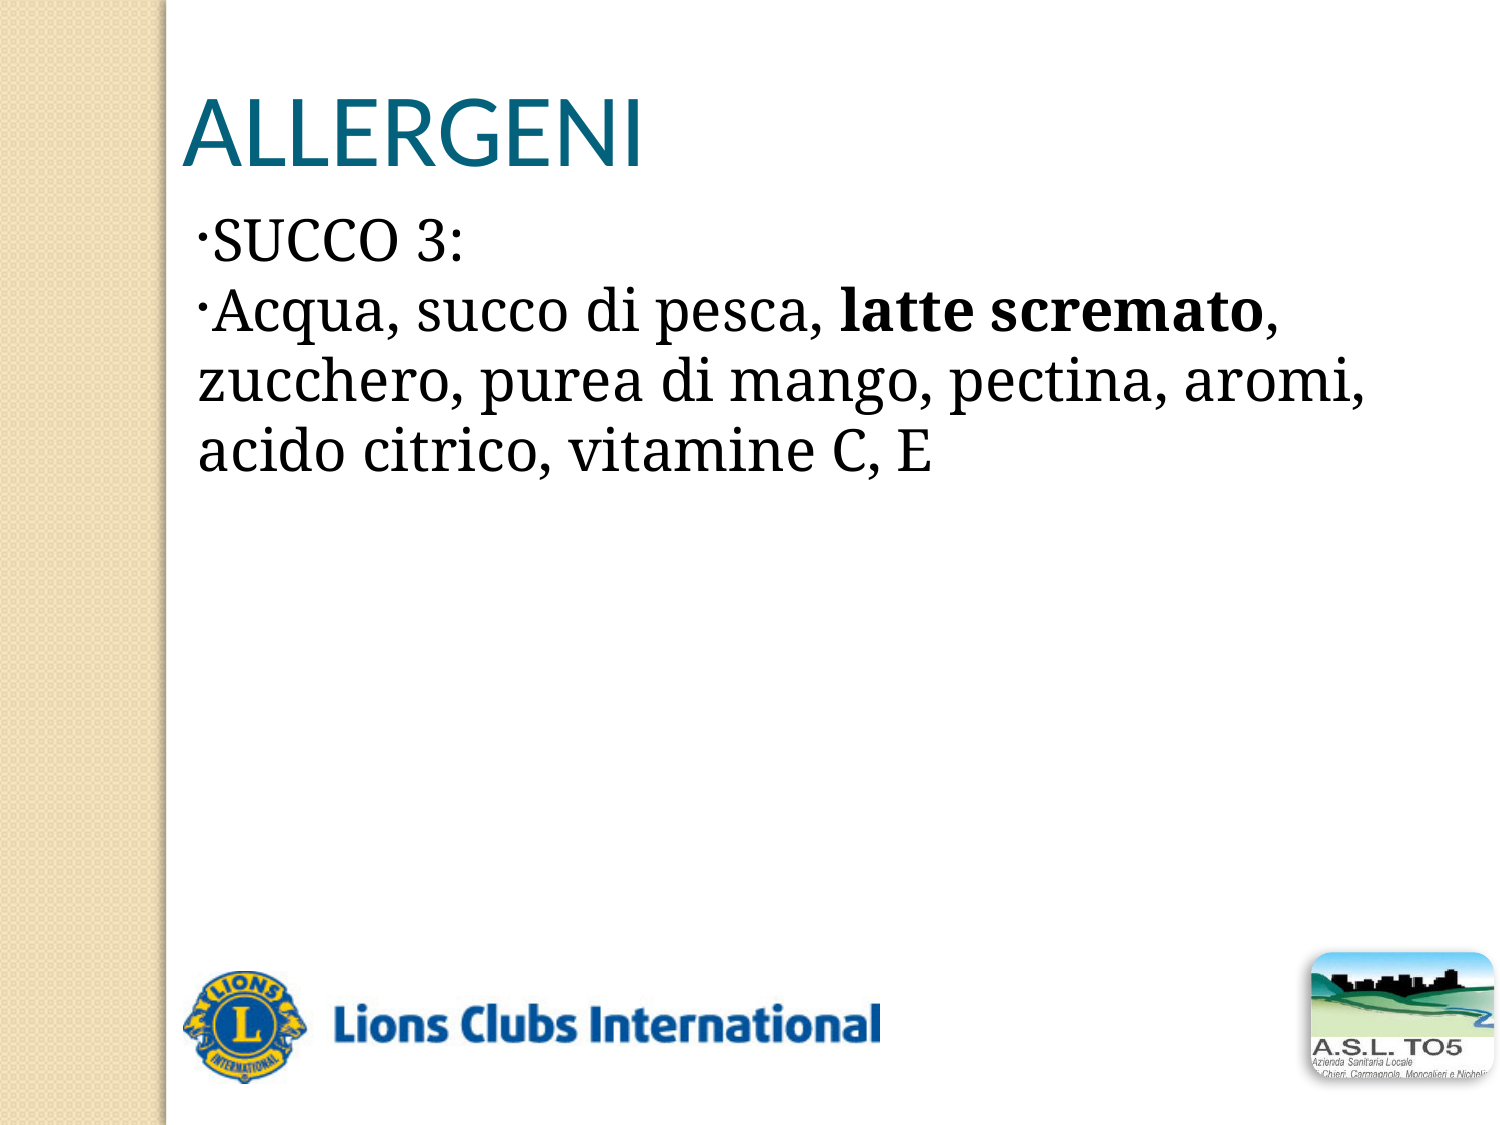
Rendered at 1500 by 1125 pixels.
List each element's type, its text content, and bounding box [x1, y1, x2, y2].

text_box ALLERGENI [183, 0, 1500, 188]
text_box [182, 952, 1495, 1085]
text_box SUCCO 3: Acqua, succo di pesca, latte scremato, zucchero, purea di mango, pectina, aromi, acido citrico, vitamine C, E [183, 196, 1500, 917]
